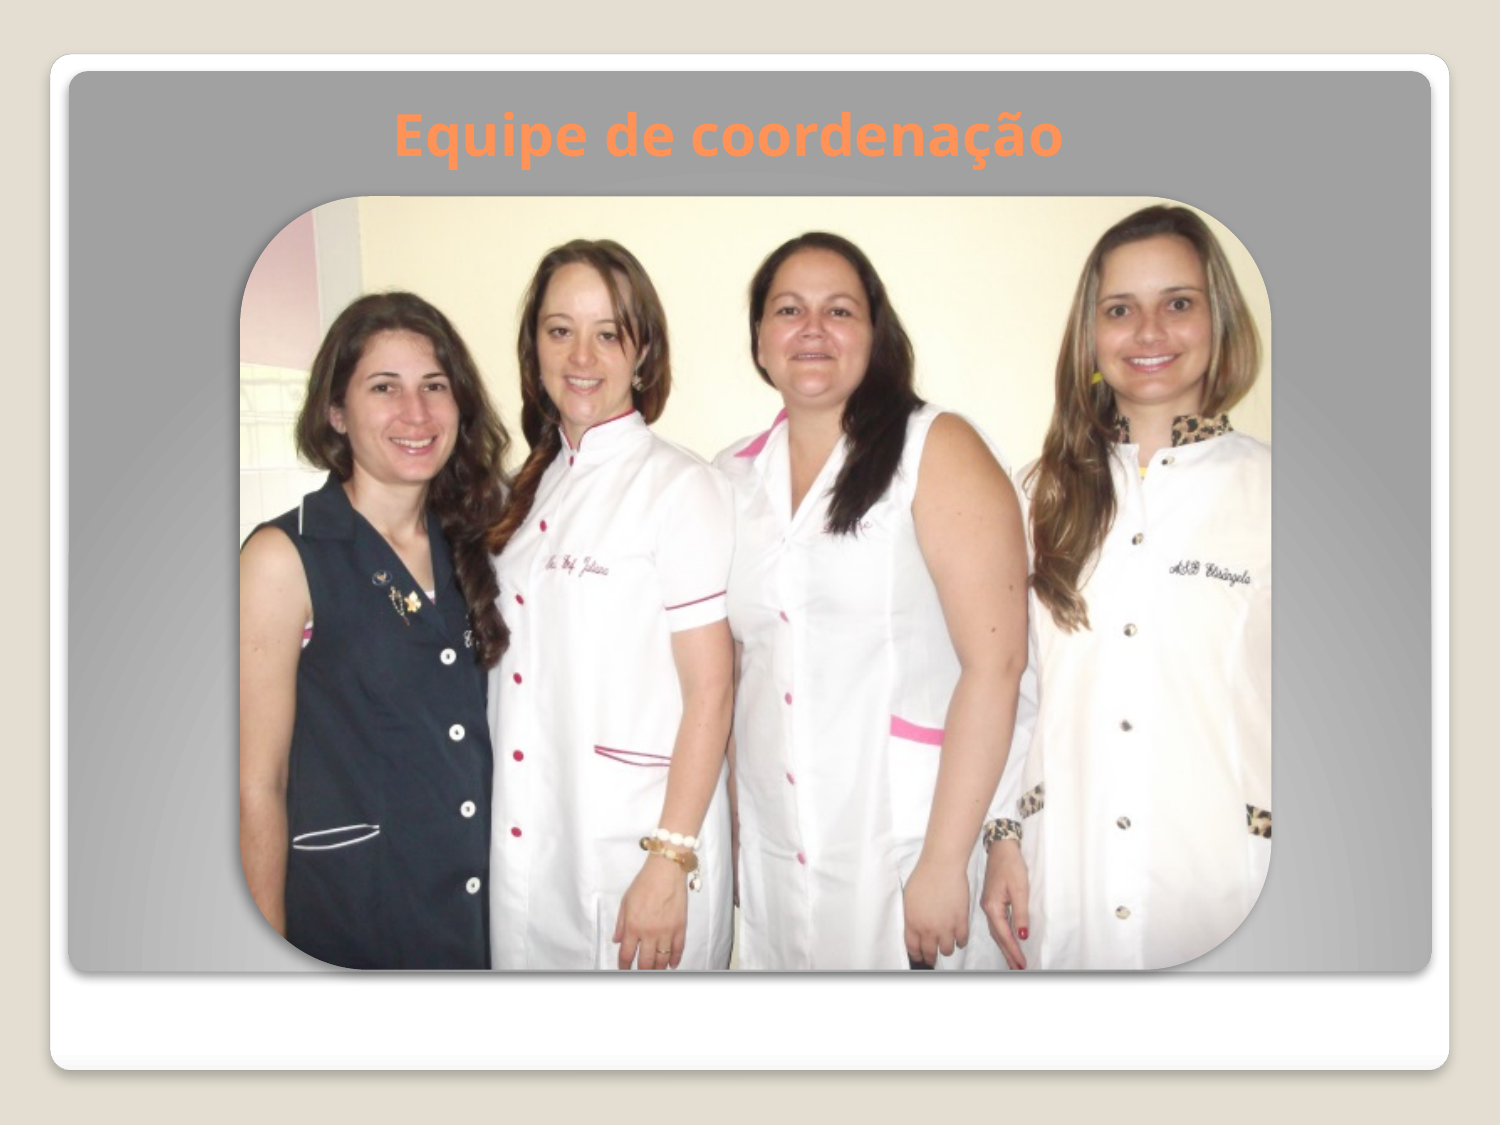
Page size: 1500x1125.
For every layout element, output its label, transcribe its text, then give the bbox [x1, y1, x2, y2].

picture [239, 196, 1272, 970]
title Equipe de coordenação [64, 2, 1408, 176]
